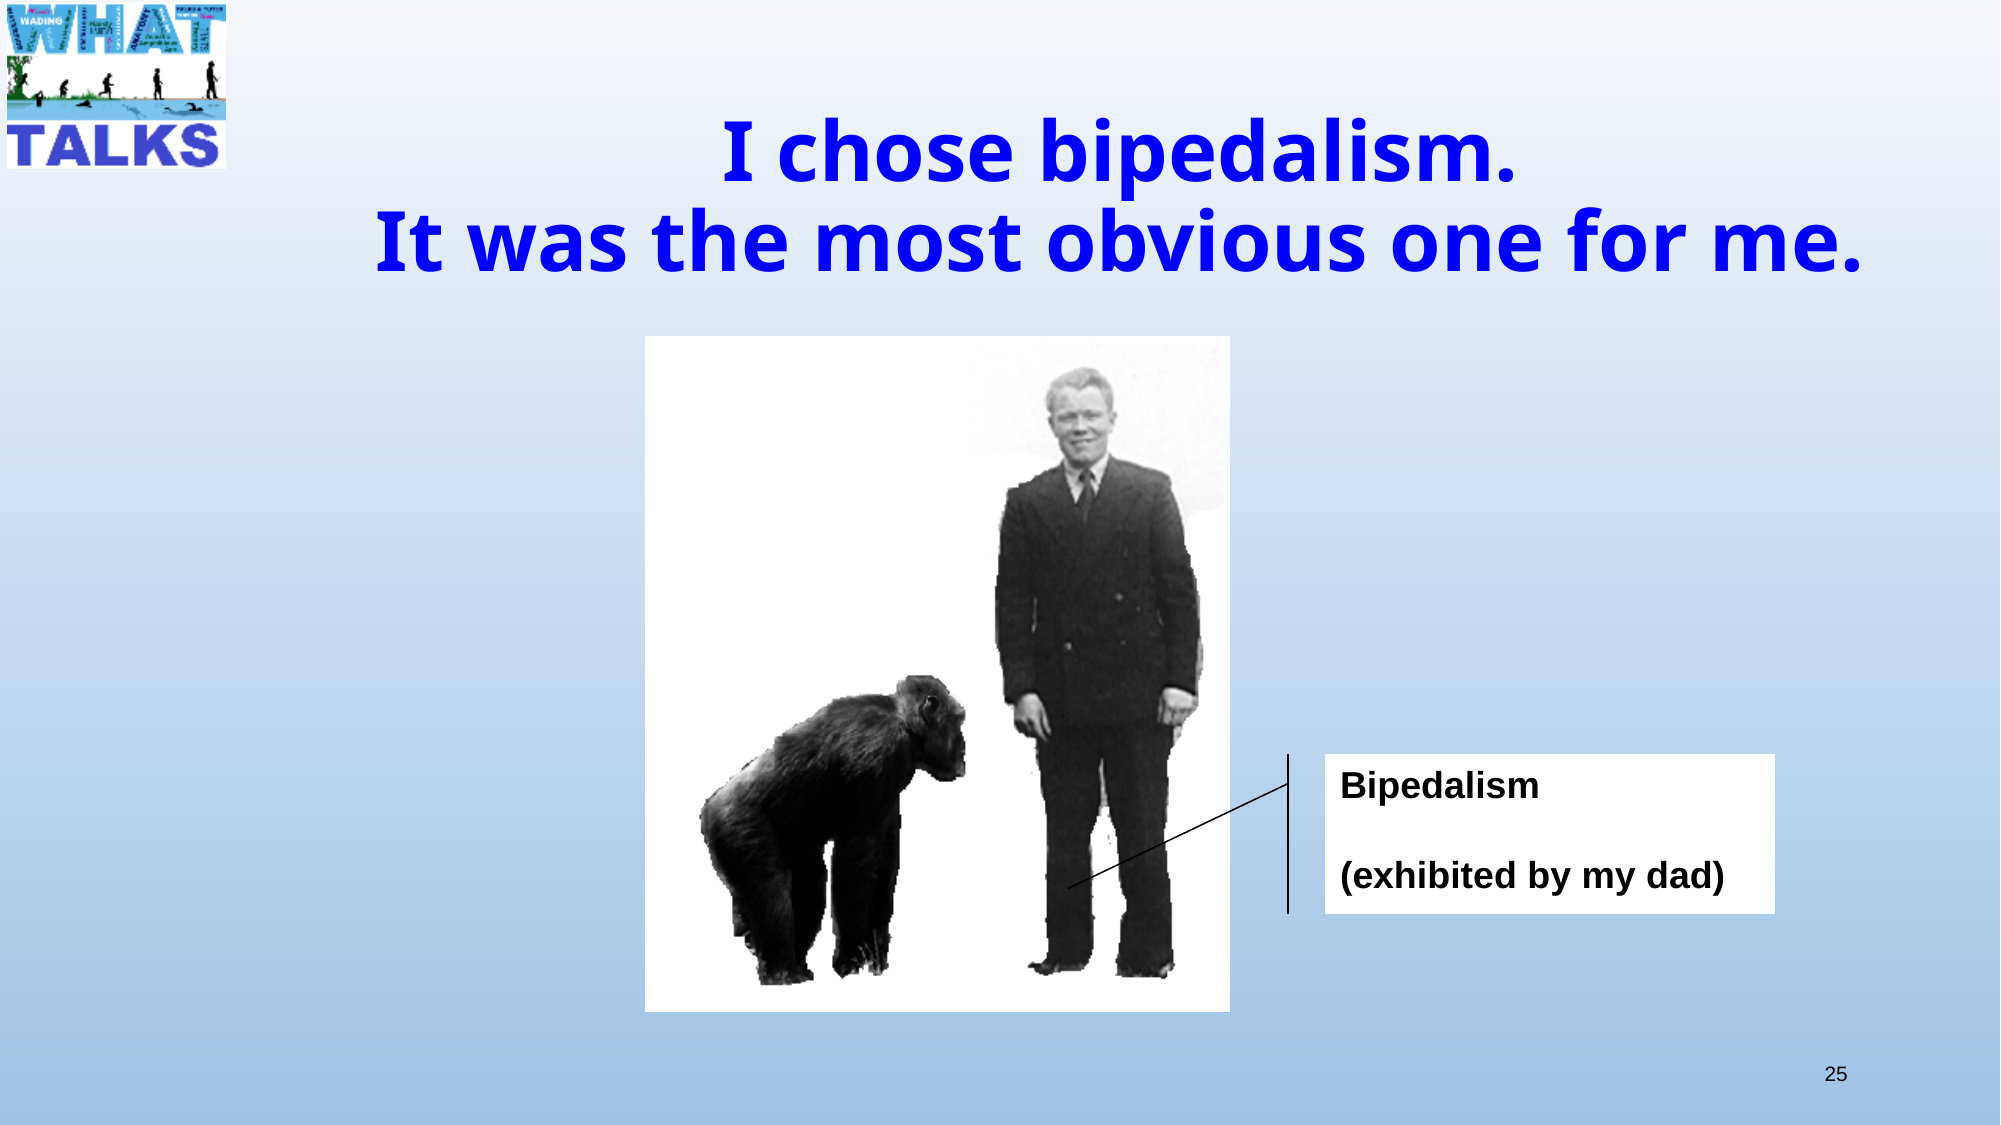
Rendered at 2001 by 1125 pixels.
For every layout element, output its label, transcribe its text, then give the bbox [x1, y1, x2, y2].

text_box Bipedalism (exhibited by my dad) [1325, 754, 1775, 914]
text_box I chose bipedalism. It was the most obvious one for me. [241, 42, 2000, 358]
picture [645, 336, 1230, 1012]
slide_number 25 [1412, 1042, 1863, 1103]
picture [7, 3, 226, 169]
